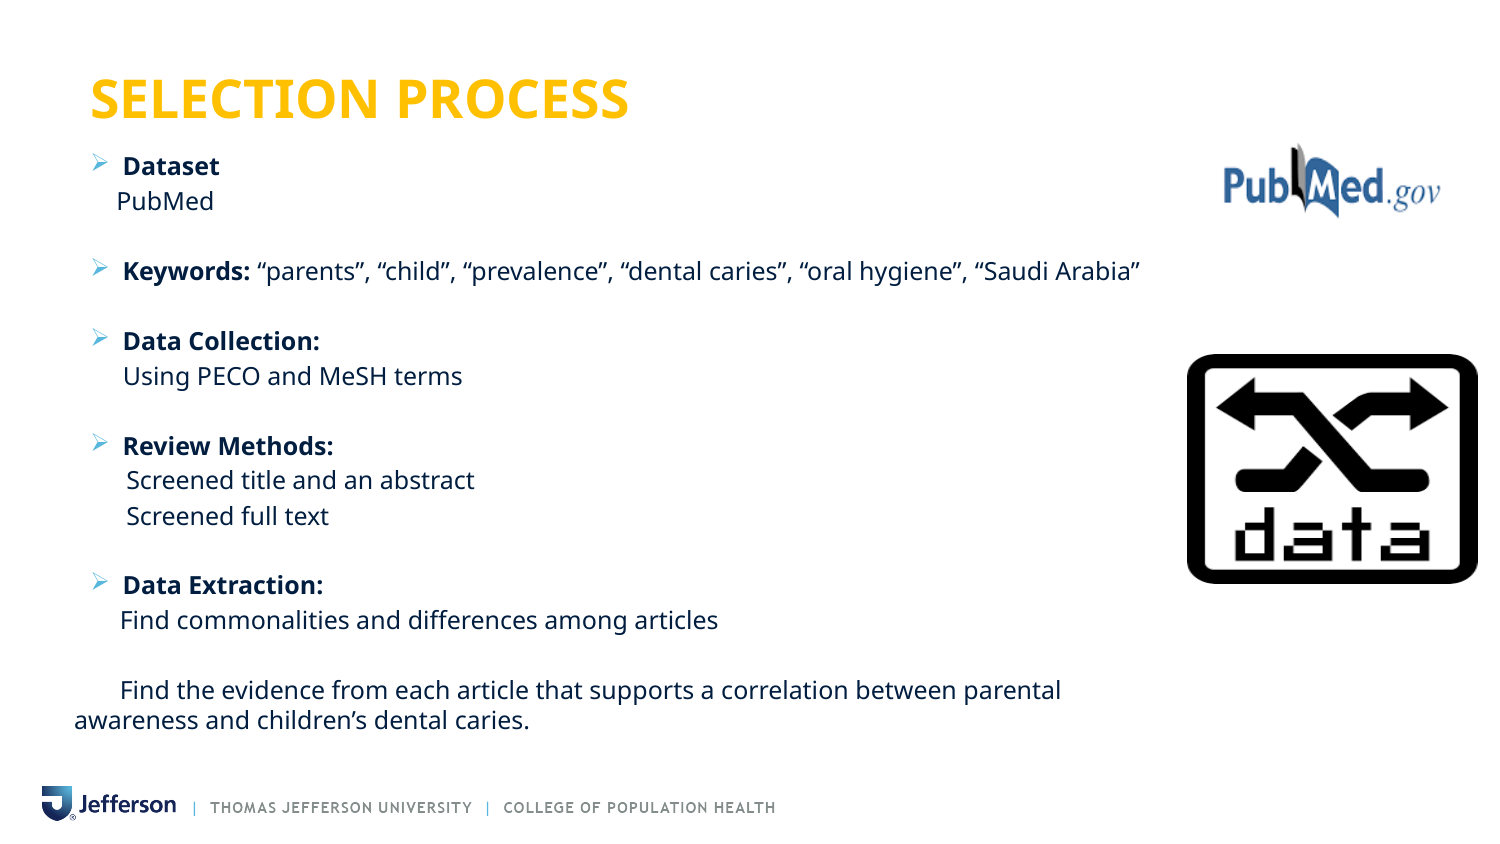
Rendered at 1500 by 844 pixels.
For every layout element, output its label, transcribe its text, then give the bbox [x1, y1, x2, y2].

picture [1187, 353, 1479, 585]
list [1165, 31, 1500, 330]
picture [0, 770, 1500, 844]
list Dataset PubMed Keywords: “parents”, “child”, “prevalence”, “dental caries”, “oral hygiene”, “Saudi Arabia” Data Collection: Using PECO and MeSH terms Review Methods: Screened title and an abstract Screened full text Data Extraction: Find commonalities and differences among articles Find the evidence from each article that supports a correlation between parental awareness and children’s dental caries. [59, 142, 1179, 774]
title SELECTION PROCESS [75, 57, 1162, 142]
